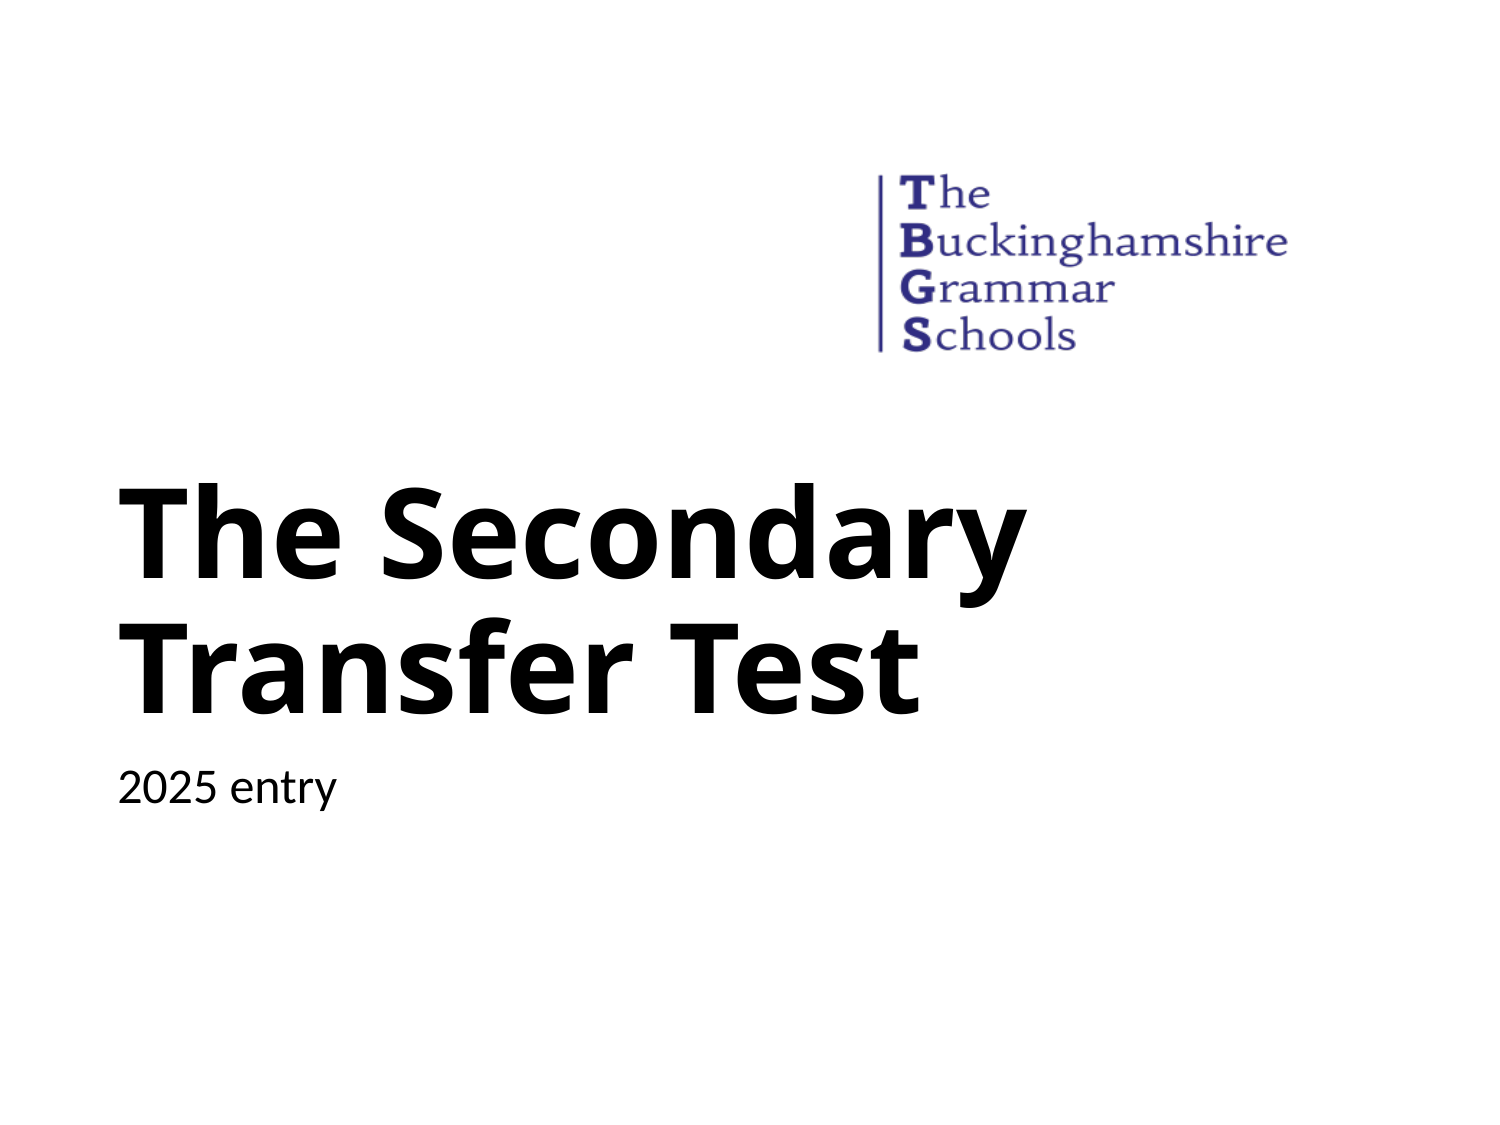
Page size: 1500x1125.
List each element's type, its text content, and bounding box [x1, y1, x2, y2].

picture [835, 94, 1376, 427]
title The Secondary Transfer Test [102, 280, 1397, 749]
list 2025 entry [102, 752, 1397, 999]
